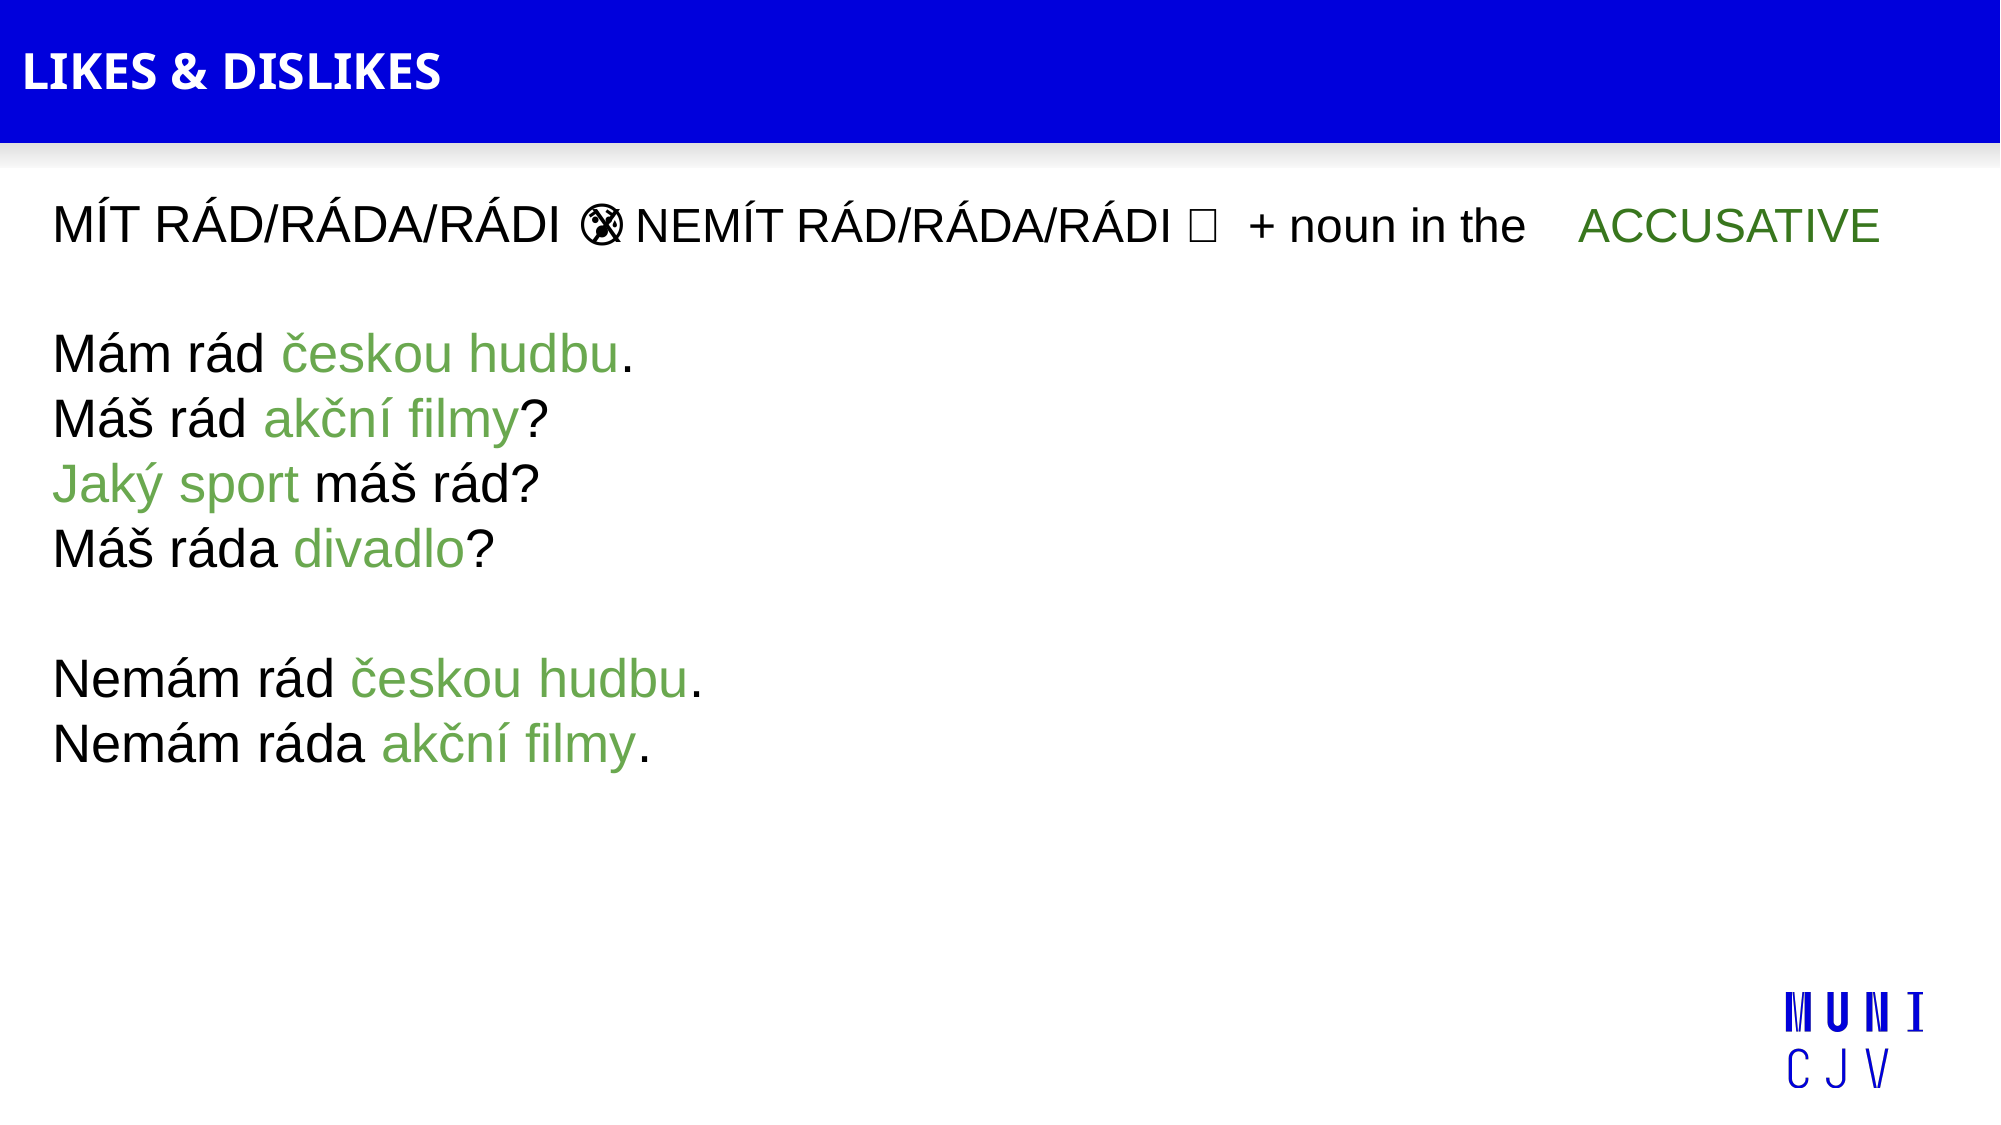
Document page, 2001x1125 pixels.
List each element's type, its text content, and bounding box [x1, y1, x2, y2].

list MÍT RÁD/RÁDA/RÁDI 💗 X NEMÍT RÁD/RÁDA/RÁDI 😰 + noun in the ACCUSATIVE Mám rád českou hudbu. Máš rád akční filmy? Jaký sport máš rád? Máš ráda divadlo? Nemám rád českou hudbu. Nemám ráda akční filmy. [52, 190, 1941, 1081]
picture [1784, 1081, 1923, 1088]
title LIKES & DISLIKES [21, 3, 1953, 136]
